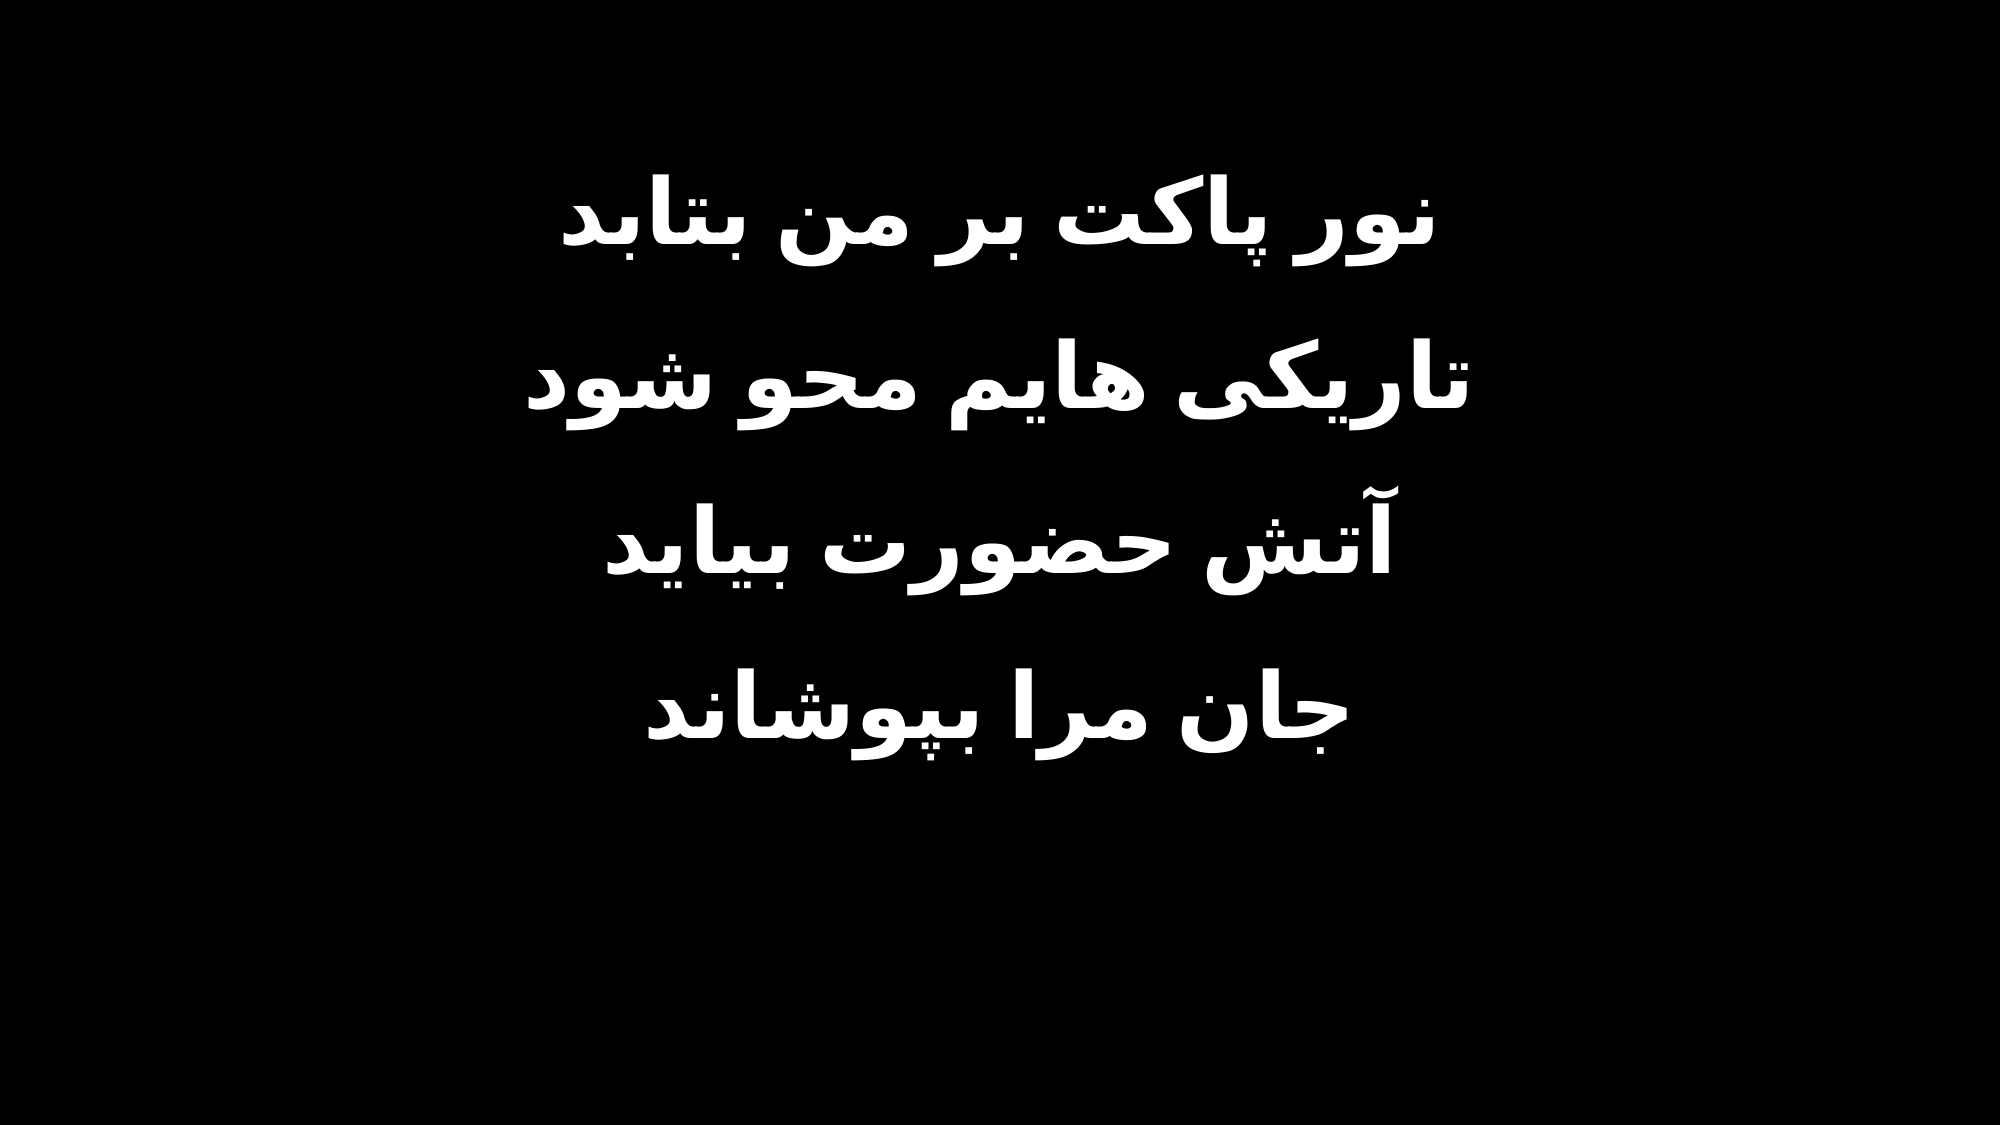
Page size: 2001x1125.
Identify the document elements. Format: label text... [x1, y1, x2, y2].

text_box نور پاکت بر من بتابد تاریکی هایم محو شود آتش حضورت بیاید جان مرا بپوشاند [0, 0, 2000, 1095]
